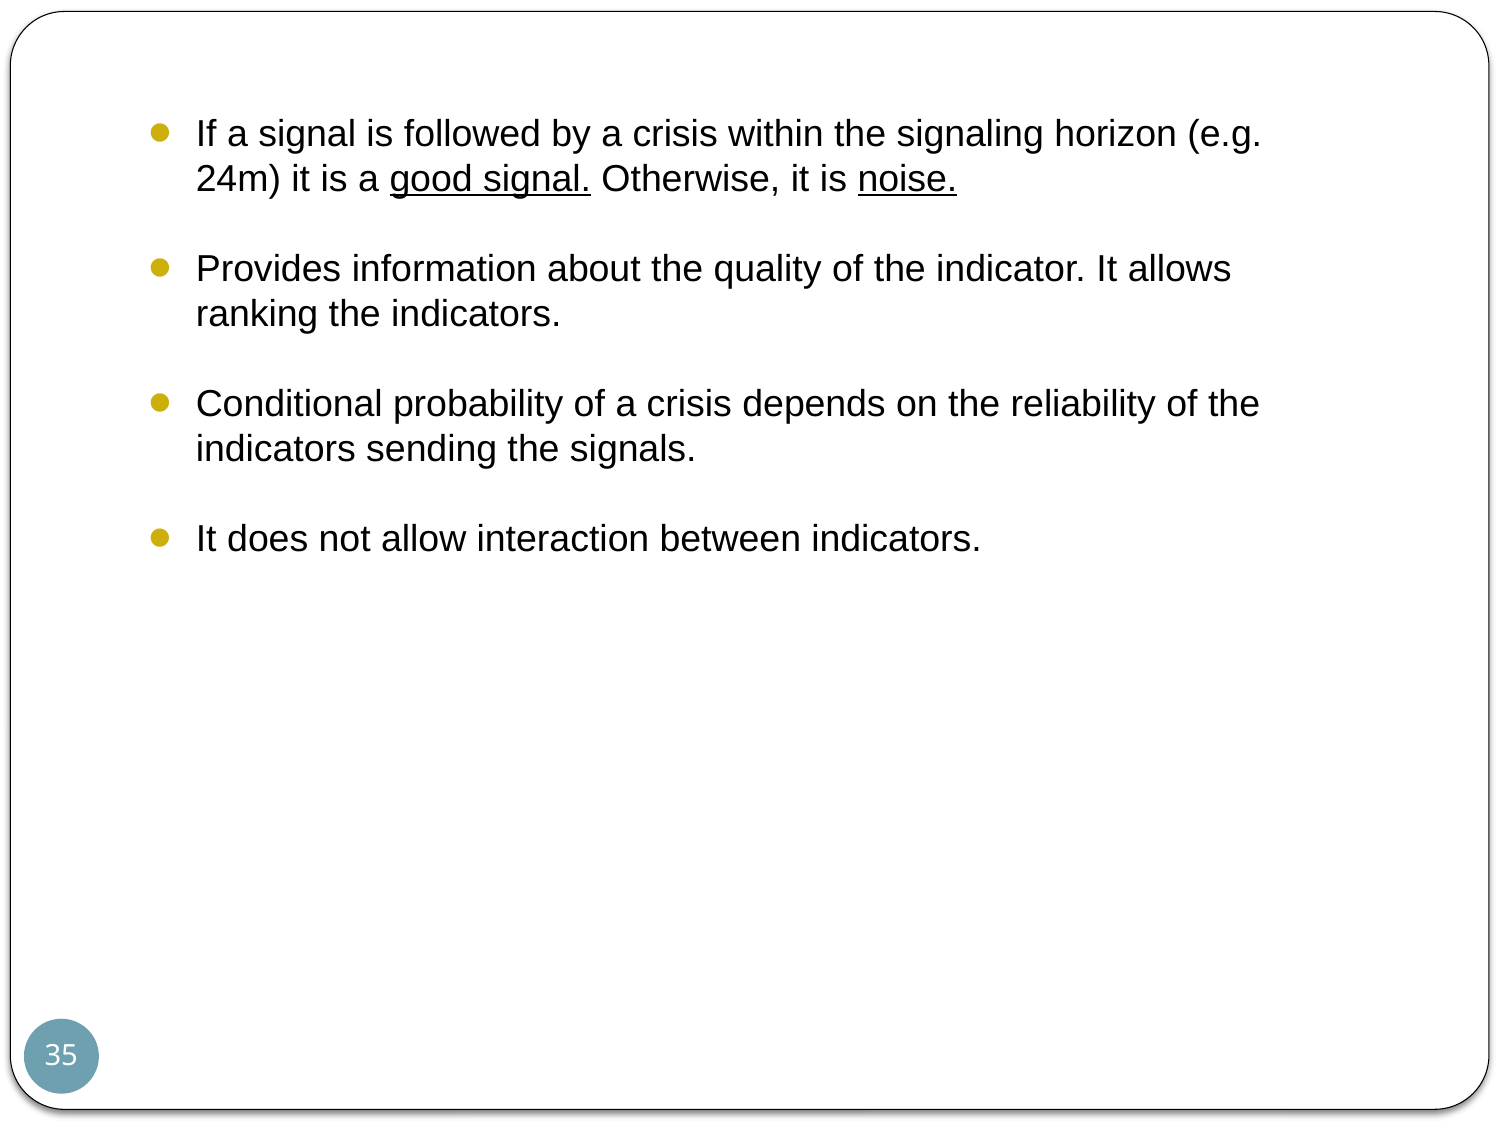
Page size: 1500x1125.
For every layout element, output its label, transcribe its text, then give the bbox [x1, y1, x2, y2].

text_box If a signal is followed by a crisis within the signaling horizon (e.g. 24m) it is a good signal. Otherwise, it is noise. Provides information about the quality of the indicator. It allows ranking the indicators. Conditional probability of a crisis depends on the reliability of the indicators sending the signals. It does not allow interaction between indicators. [59, 101, 1325, 567]
slide_number 35 [23, 1018, 99, 1094]
